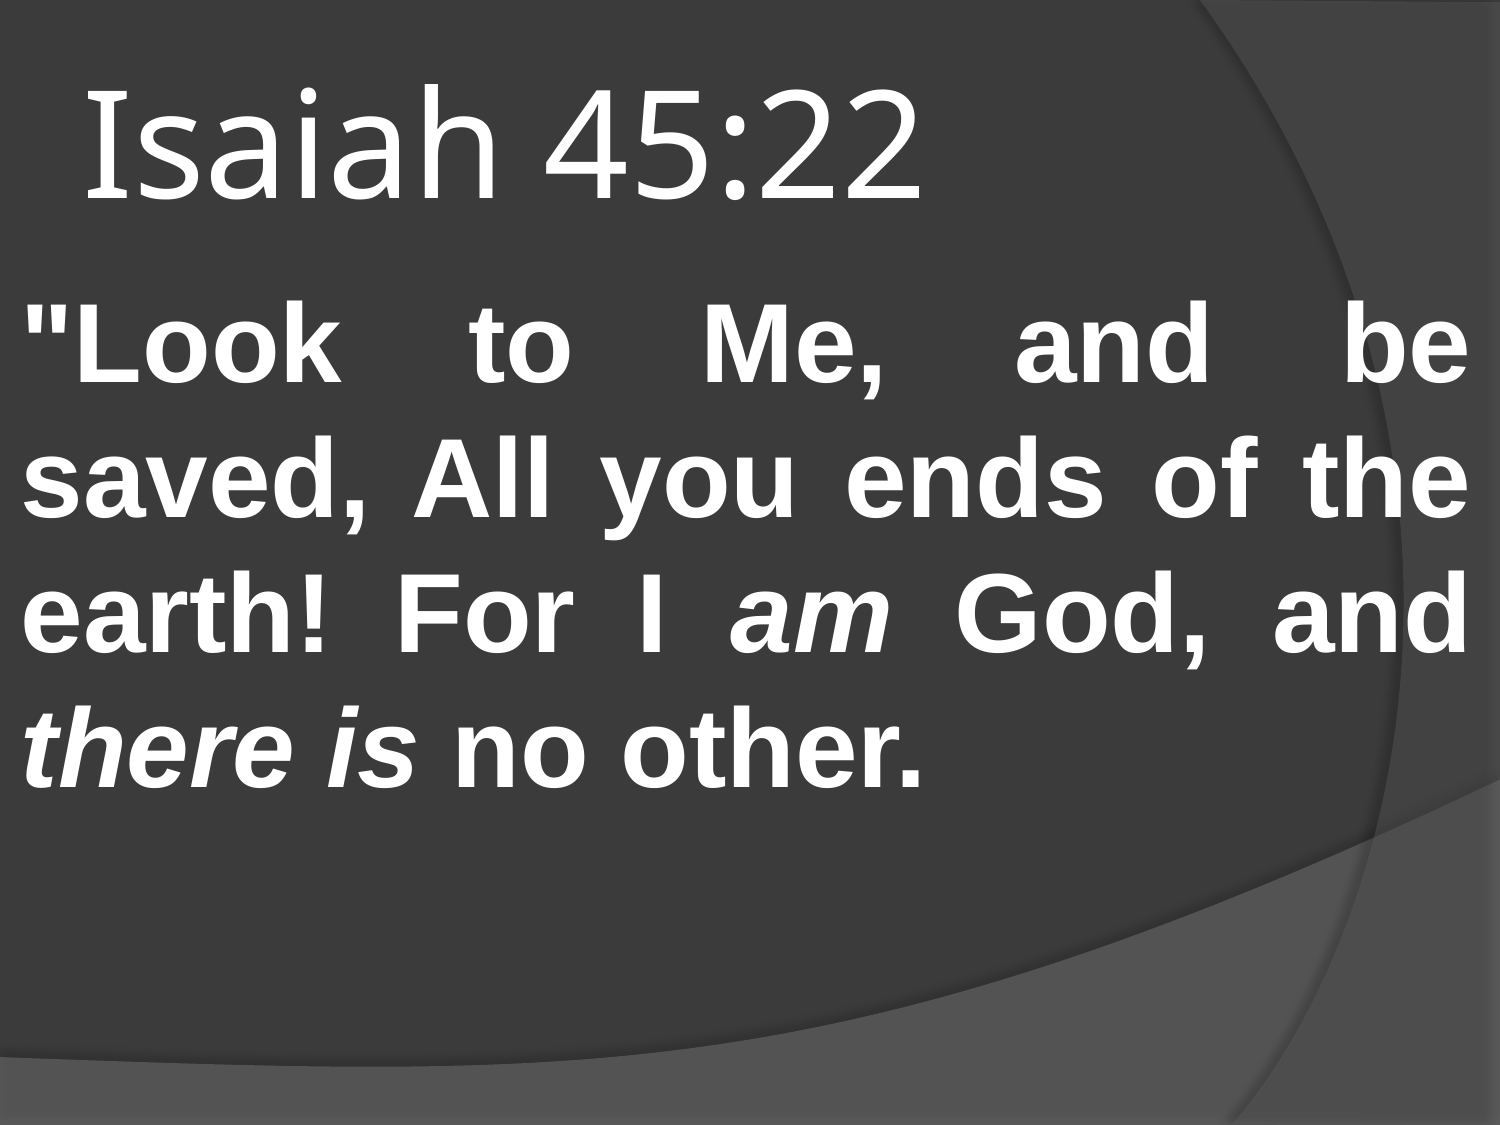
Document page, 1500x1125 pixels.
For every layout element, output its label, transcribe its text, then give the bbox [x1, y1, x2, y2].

title Isaiah 45:22 [75, 45, 1300, 233]
list "Look to Me, and be saved, All you ends of the earth! For I am God, and there is no other. [0, 262, 1488, 1125]
